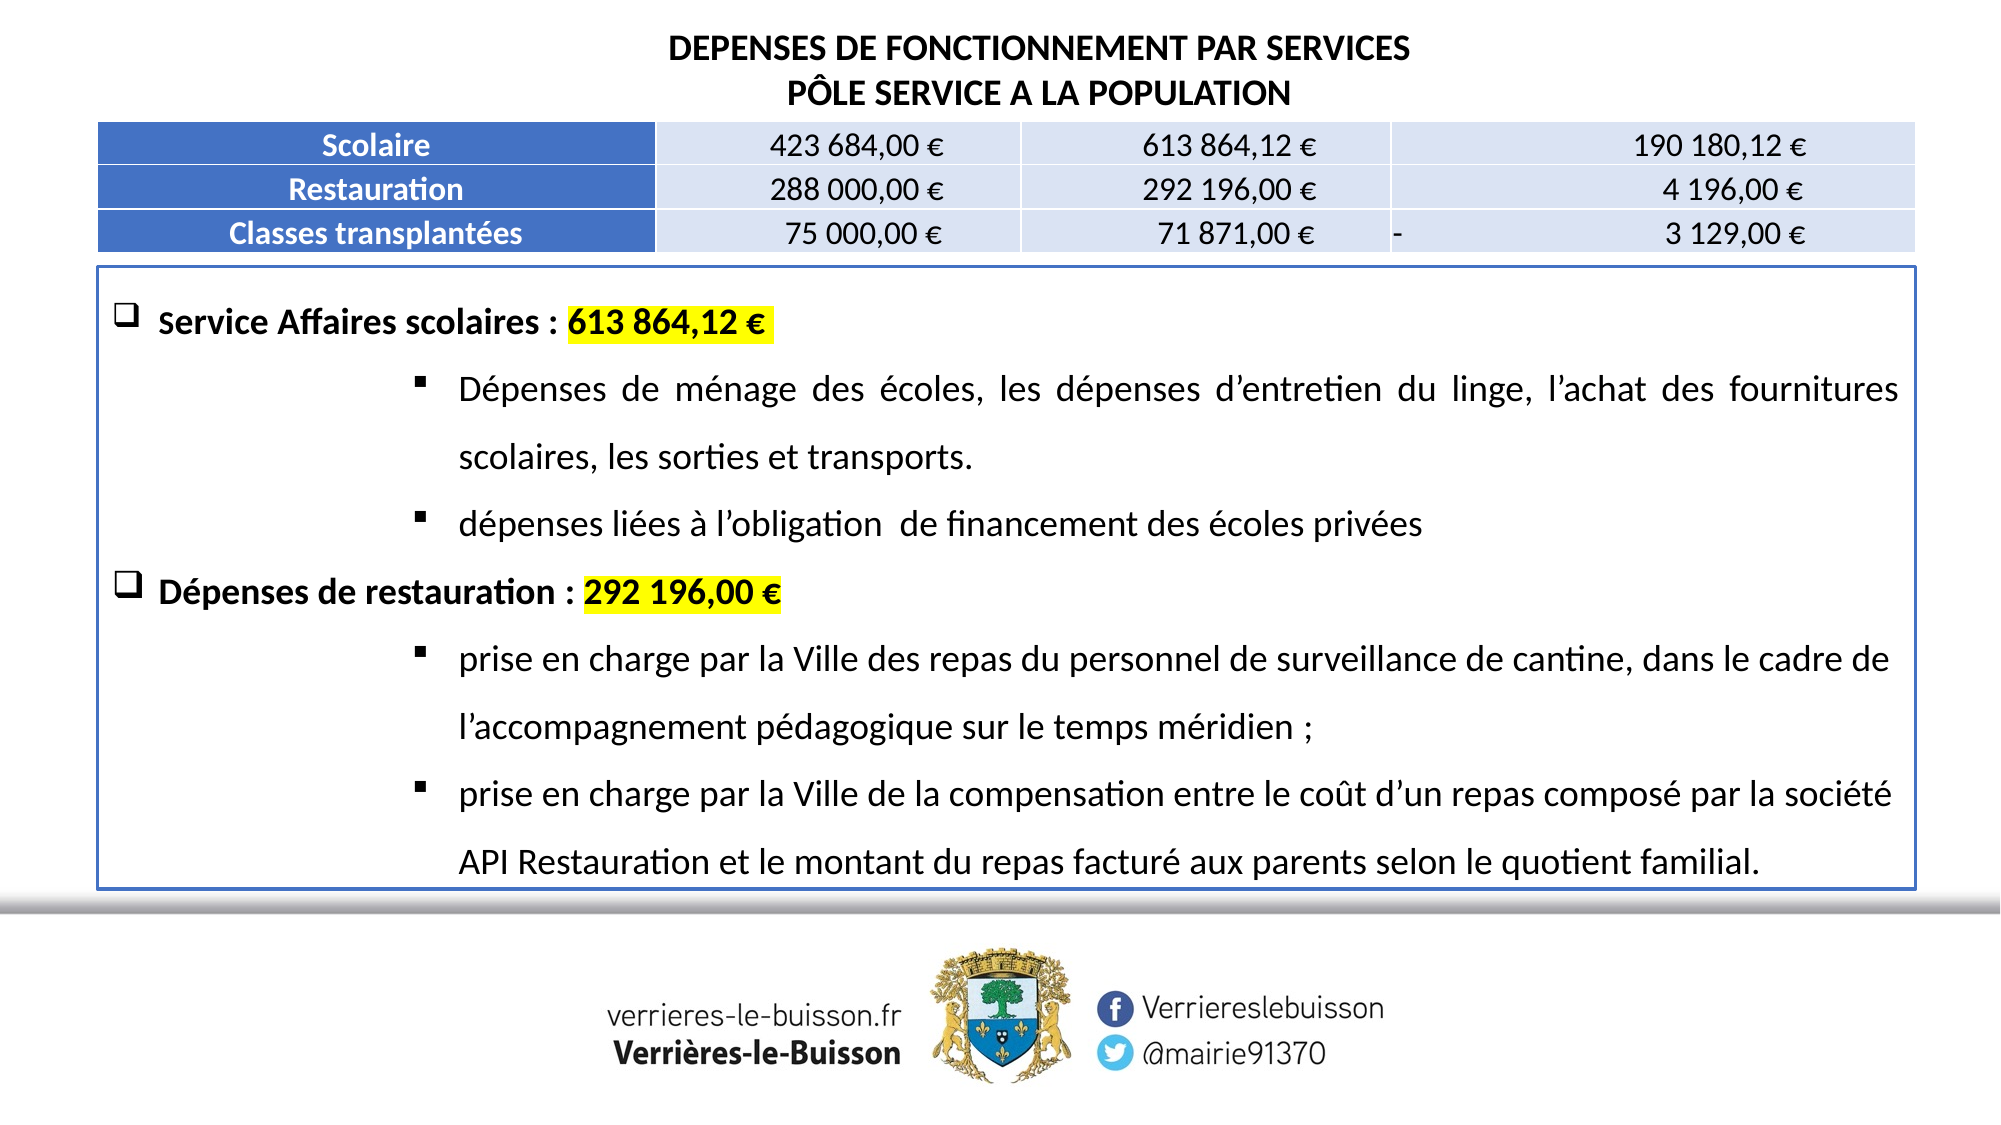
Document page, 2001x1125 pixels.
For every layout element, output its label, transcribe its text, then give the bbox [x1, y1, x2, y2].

picture [0, 0, 2001, 1125]
text_box DEPENSES DE FONCTIONNEMENT PAR SERVICES PÔLE SERVICE A LA POPULATION [467, 15, 1613, 120]
table_header 190 180,12 € [1392, 122, 1915, 164]
table_cell 75 000,00 € [657, 210, 1020, 252]
table_header 288 000,00 € [657, 165, 1020, 208]
table_header 613 864,12 € [1022, 122, 1390, 164]
table_header Scolaire [98, 122, 655, 164]
text_box Service Affaires scolaires : 613 864,12 € Dépenses de ménage des écoles, les dépenses d’entretien du linge, l’achat des fournitures scolaires, les sorties et transports. dépenses liées à l’obligation de financement des écoles privées Dépenses de restauration : 292 196,00 € prise en charge par la Ville des repas du personnel de surveillance de cantine, dans le cadre de l’accompagnement pédagogique sur le temps méridien ; prise en charge par la Ville de la compensation entre le coût d’un repas composé par la société API Restauration et le montant du repas facturé aux parents selon le quotient familial. [97, 266, 1916, 890]
table_header Restauration [98, 165, 655, 208]
table_header 4 196,00 € [1392, 165, 1915, 208]
table_cell - 3 129,00 € [1392, 210, 1915, 252]
table_header 292 196,00 € [1022, 165, 1390, 208]
table_cell 71 871,00 € [1022, 210, 1390, 252]
table_cell Classes transplantées [98, 210, 655, 252]
table_header 423 684,00 € [657, 122, 1020, 164]
